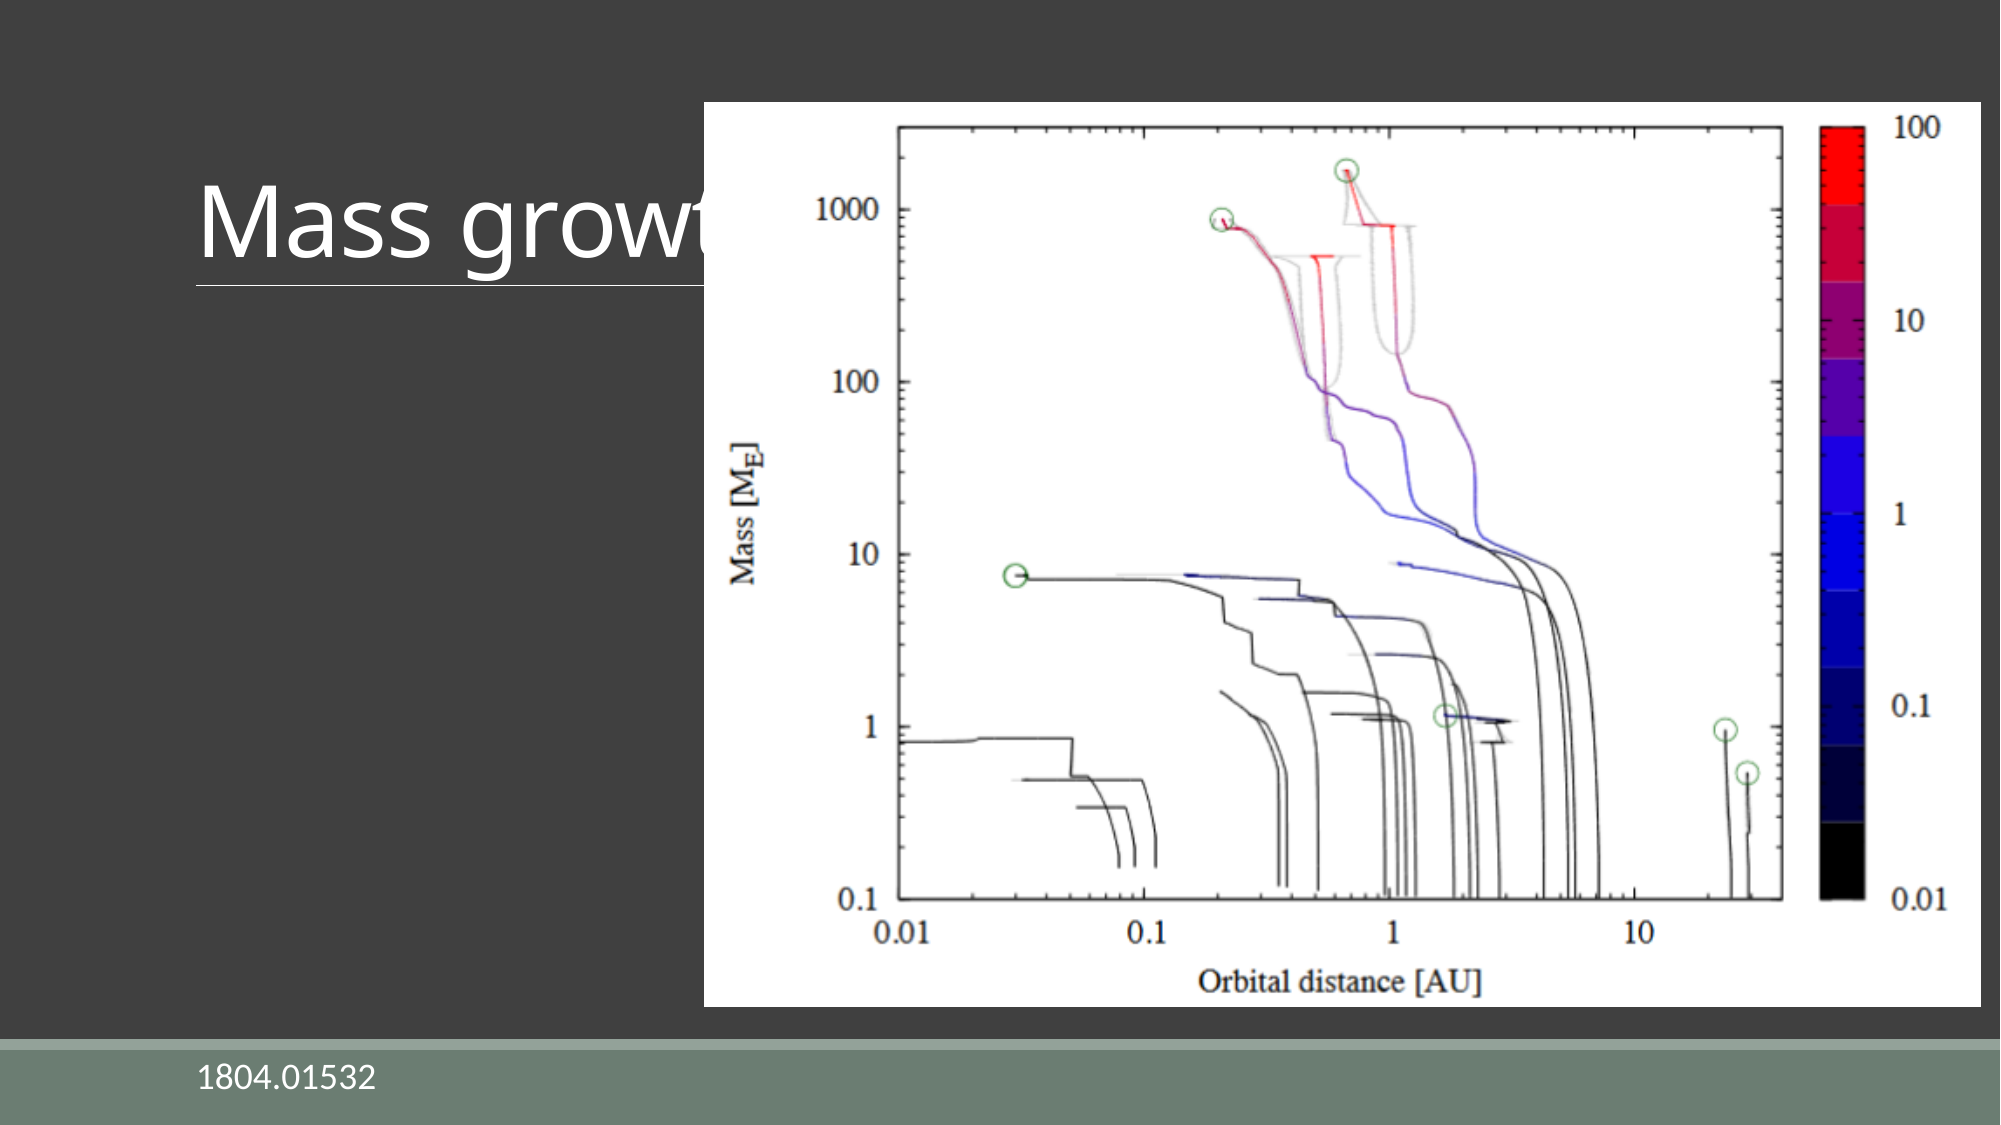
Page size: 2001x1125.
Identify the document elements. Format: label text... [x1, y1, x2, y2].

picture [703, 101, 1981, 1008]
title Mass growth [180, 47, 1830, 285]
text_box 1804.01532 [181, 1044, 392, 1104]
